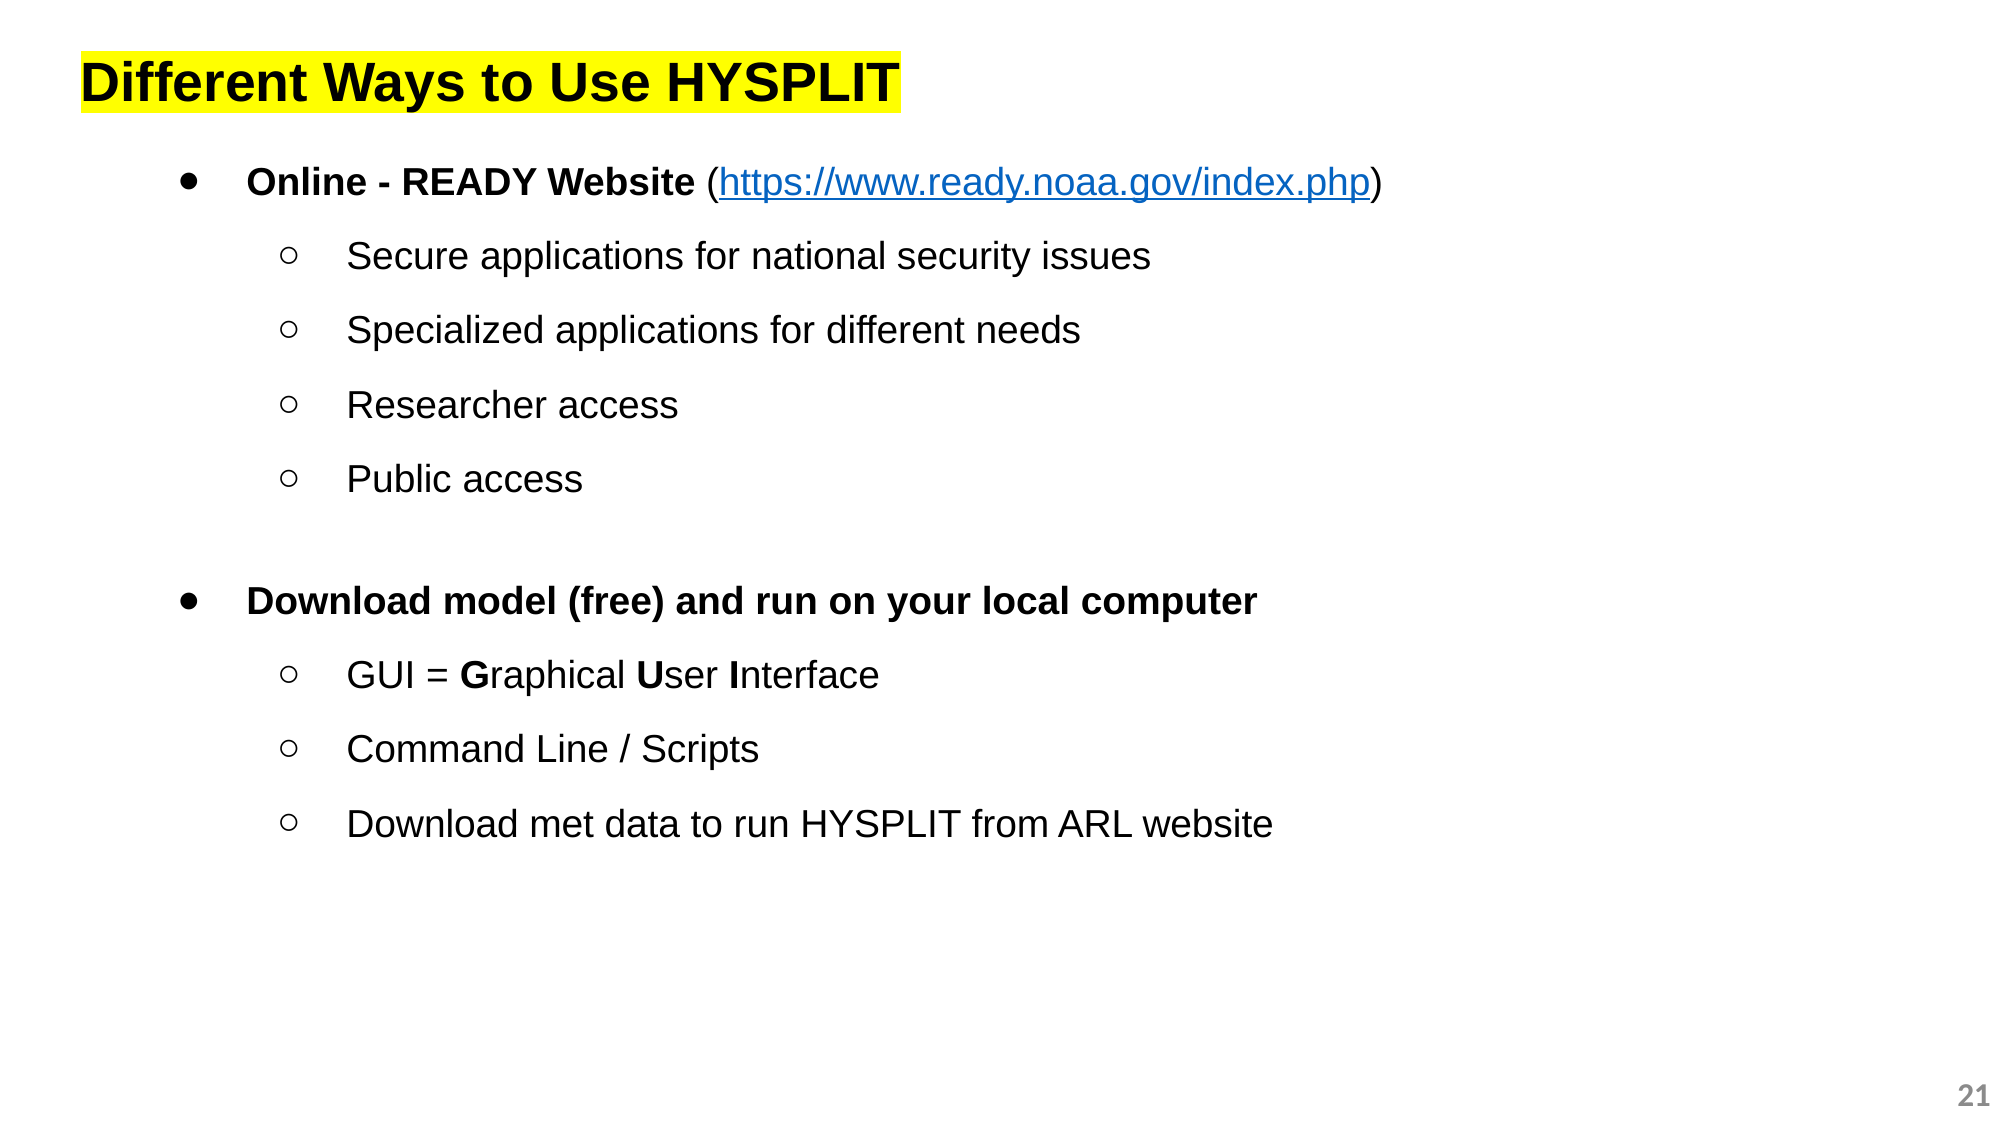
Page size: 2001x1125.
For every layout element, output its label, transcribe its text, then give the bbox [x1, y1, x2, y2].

text_box Different Ways to Use HYSPLIT [60, 37, 1087, 121]
slide_number 21 [1555, 1063, 2000, 1123]
text_box Online - READY Website (https://www.ready.noaa.gov/index.php) Secure applications for national security issues Specialized applications for different needs Researcher access Public access Download model (free) and run on your local computer GUI = Graphical User Interface Command Line / Scripts Download met data to run HYSPLIT from ARL website [126, 136, 1683, 877]
